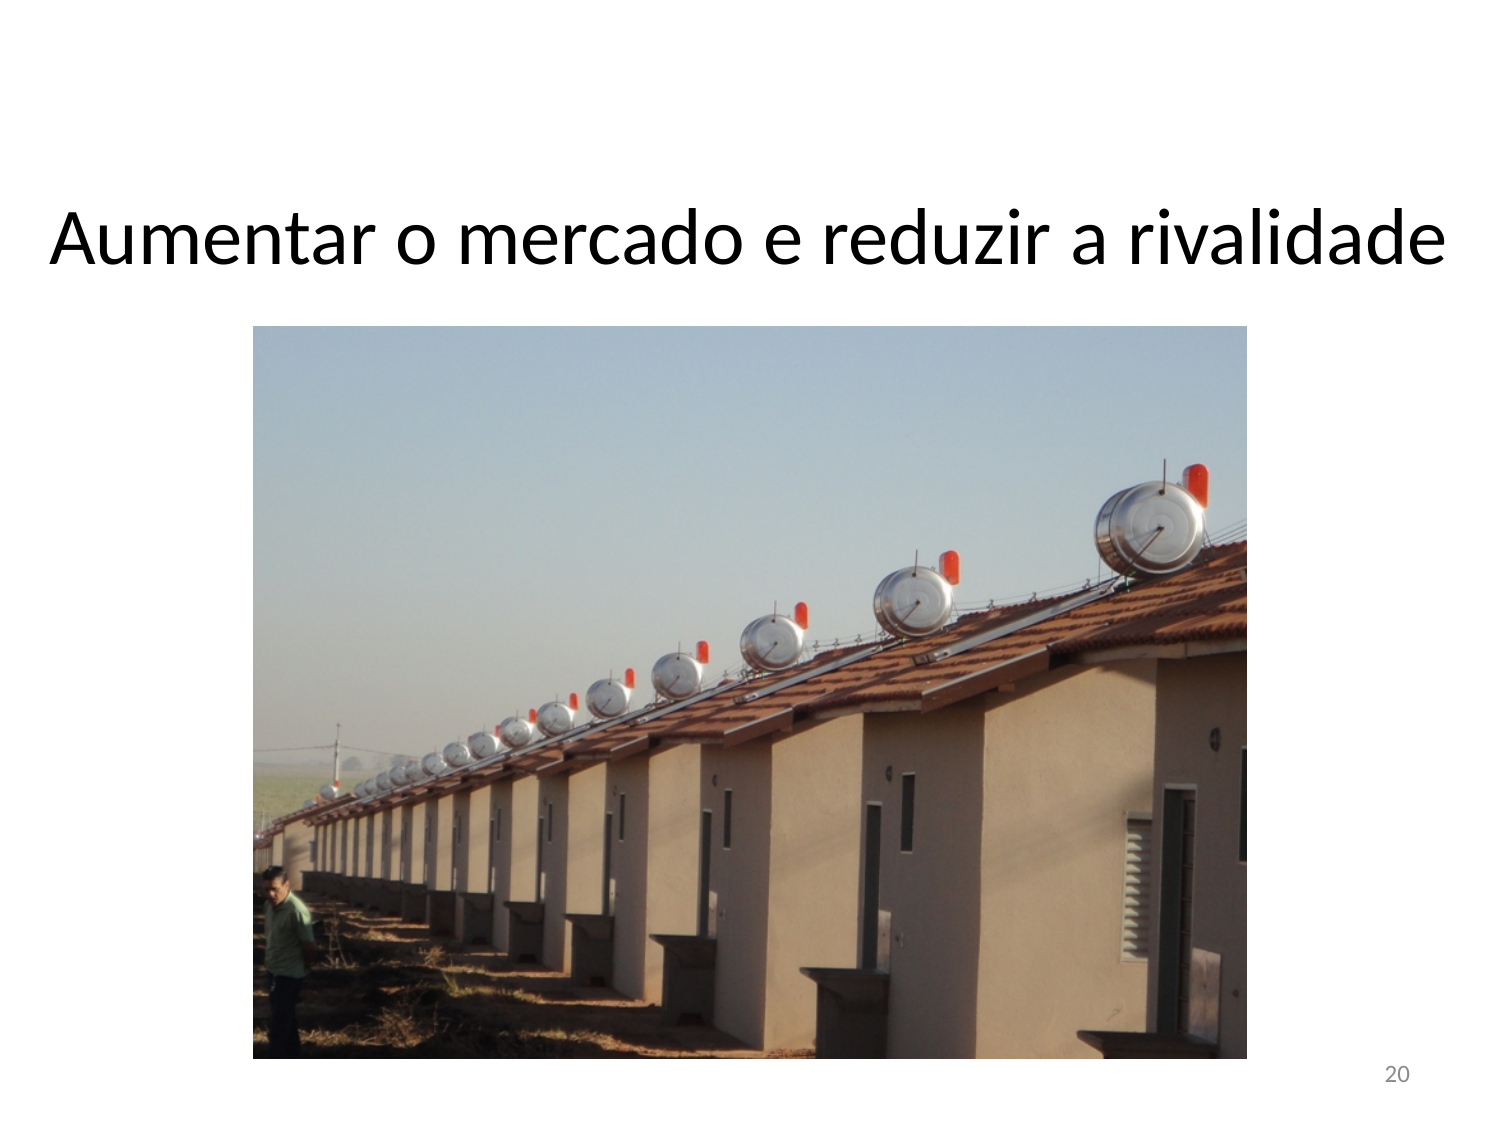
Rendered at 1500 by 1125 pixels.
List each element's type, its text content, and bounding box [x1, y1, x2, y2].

slide_number 20 [1074, 1042, 1425, 1103]
picture [252, 326, 1247, 1059]
title Aumentar o mercado e reduzir a rivalidade [0, 138, 1500, 327]
